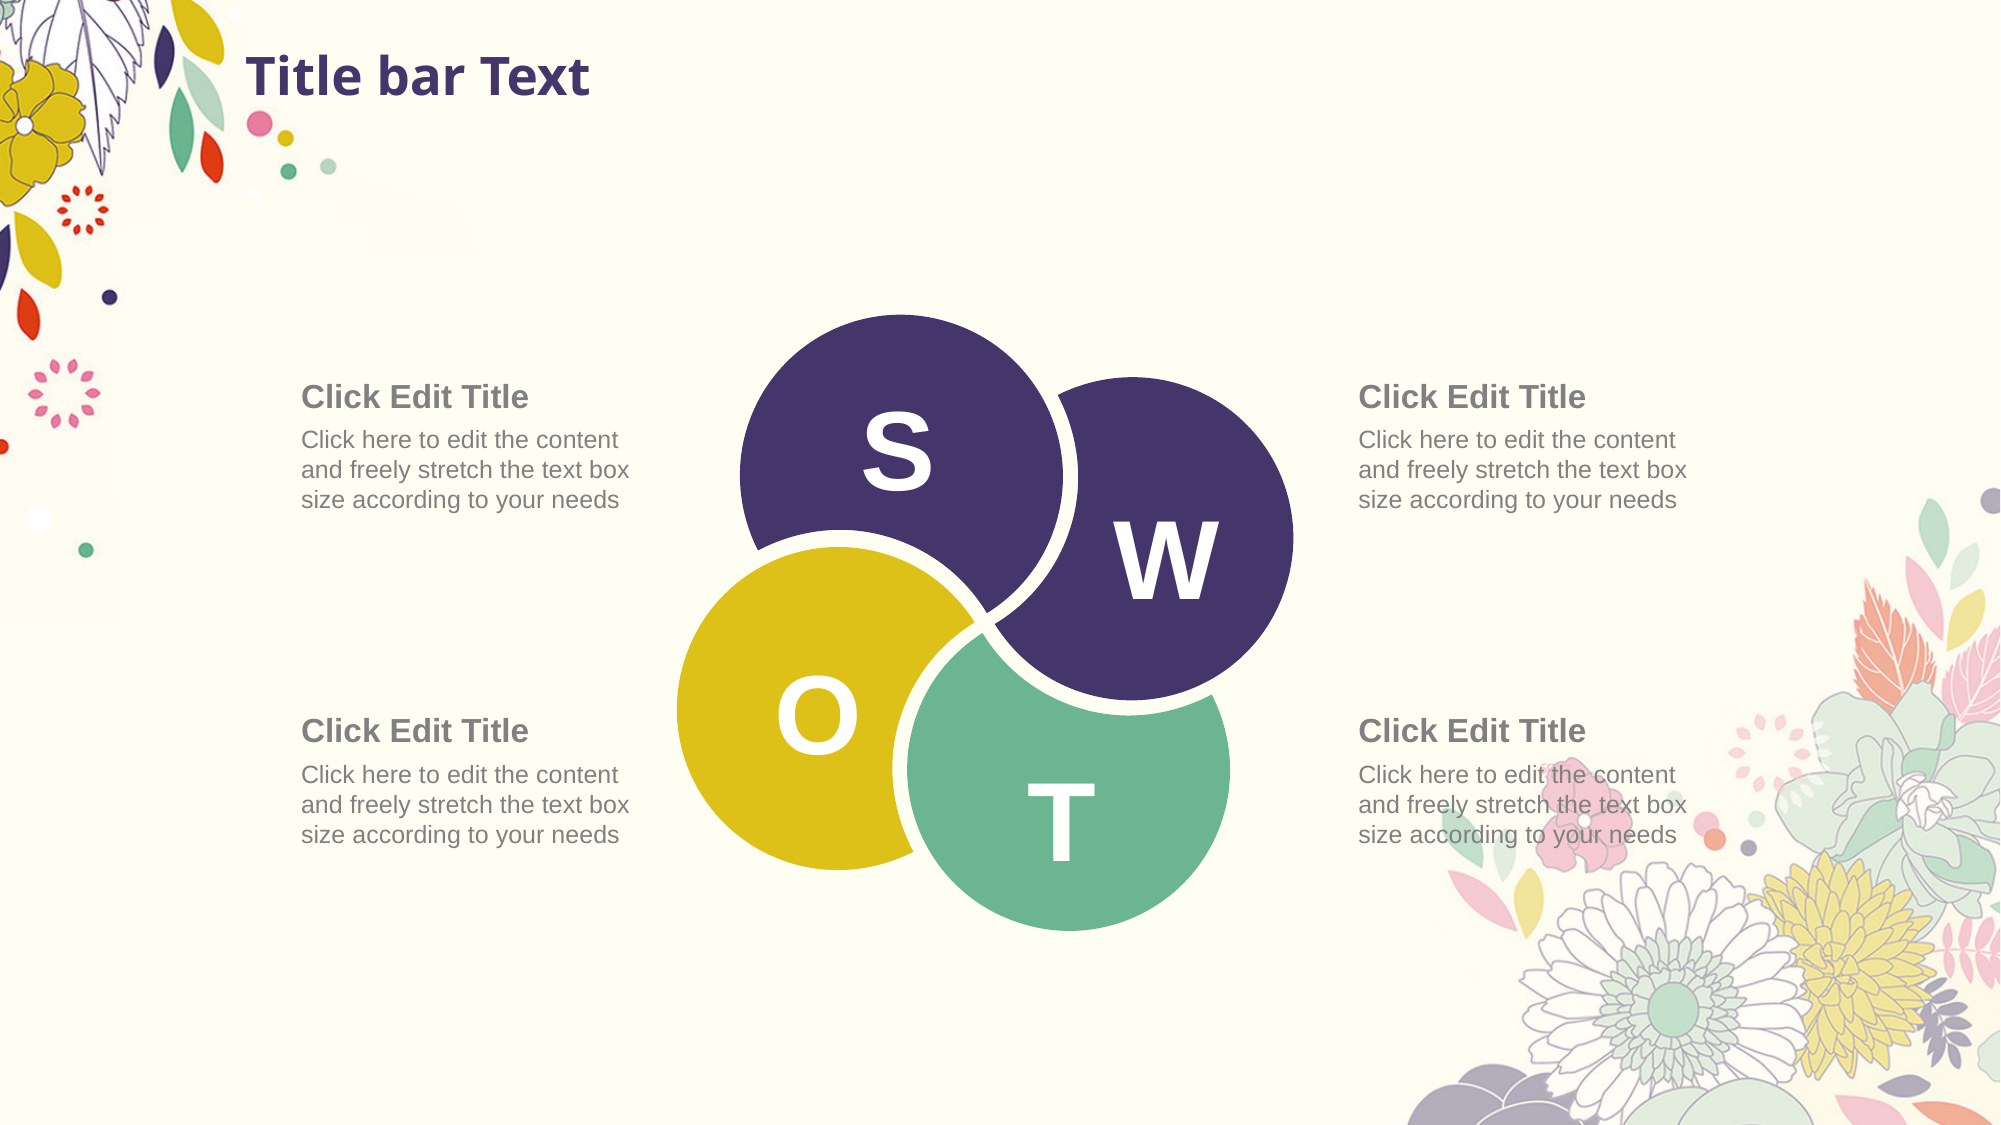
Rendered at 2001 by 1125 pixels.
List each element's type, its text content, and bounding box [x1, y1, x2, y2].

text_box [301, 709, 685, 820]
text_box W [1058, 476, 1275, 632]
text_box [994, 557, 1264, 701]
text_box [1057, 377, 1294, 613]
text_box T [953, 739, 1171, 894]
text_box [908, 633, 1231, 931]
picture [0, 0, 2001, 1125]
text_box [676, 546, 975, 871]
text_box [301, 374, 685, 485]
text_box S [789, 368, 1006, 524]
title Title bar Text [230, 42, 1956, 115]
text_box O [709, 631, 927, 787]
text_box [1358, 374, 1742, 485]
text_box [1358, 709, 1742, 820]
text_box [739, 314, 1063, 614]
